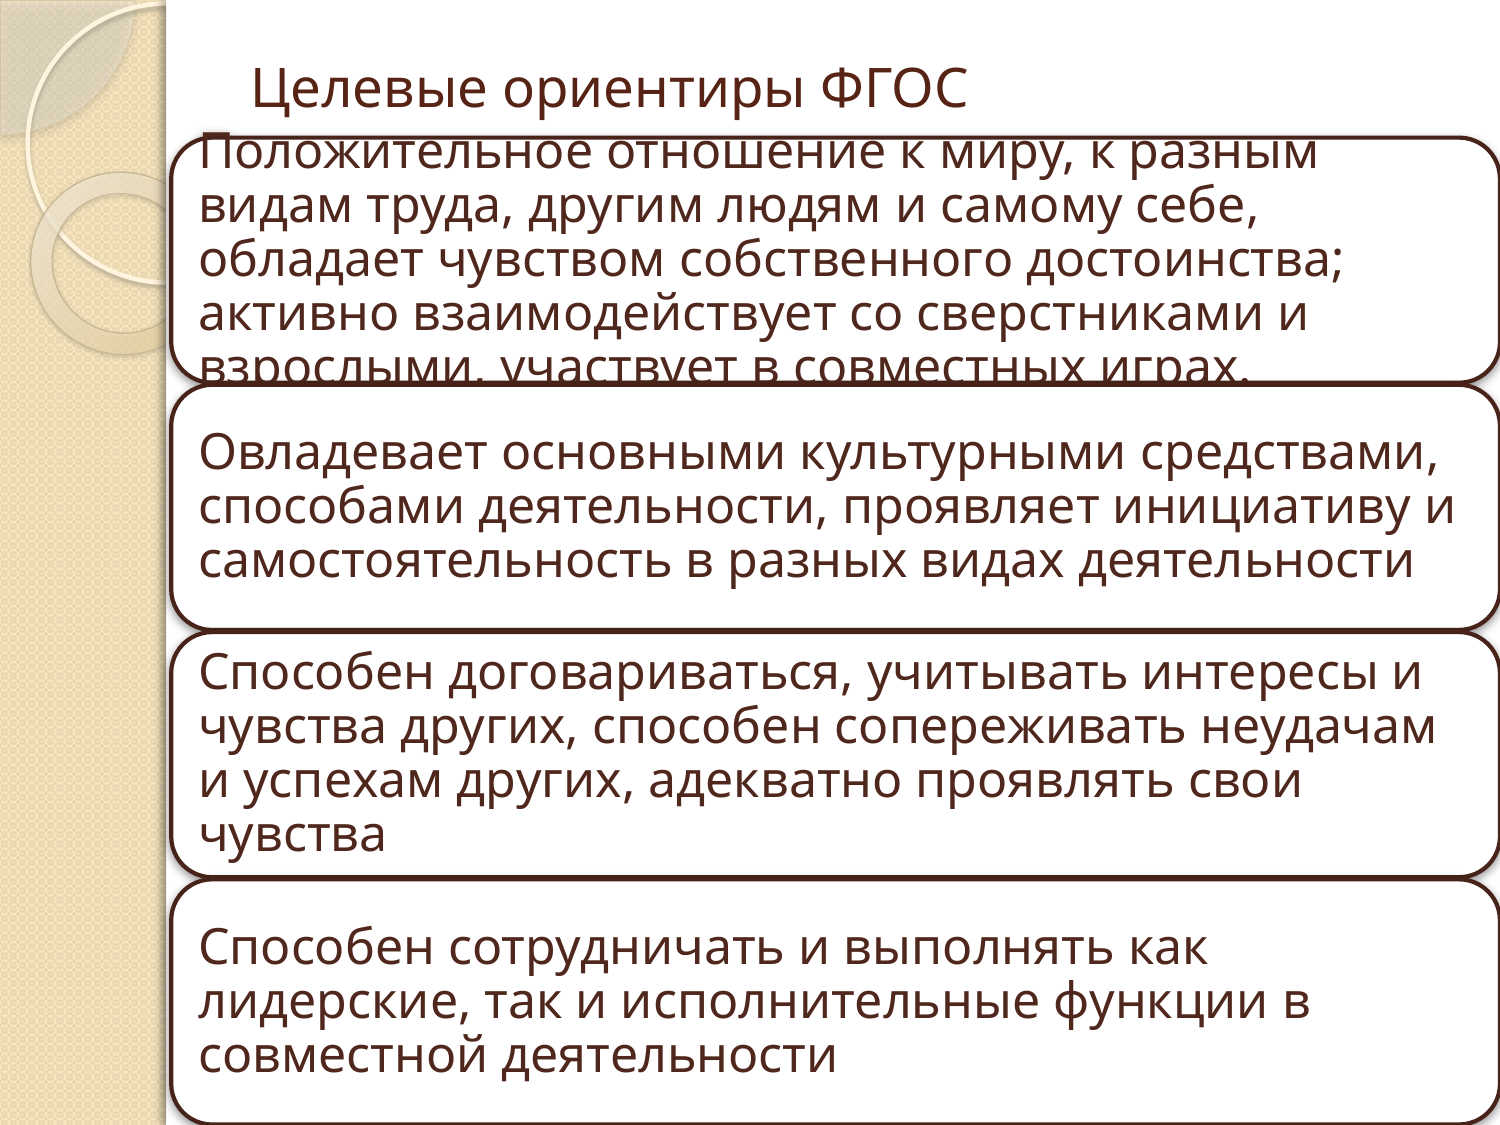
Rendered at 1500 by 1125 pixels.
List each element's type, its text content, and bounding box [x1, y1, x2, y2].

title Целевые ориентиры ФГОС [235, 45, 1466, 126]
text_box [170, 136, 1500, 1125]
